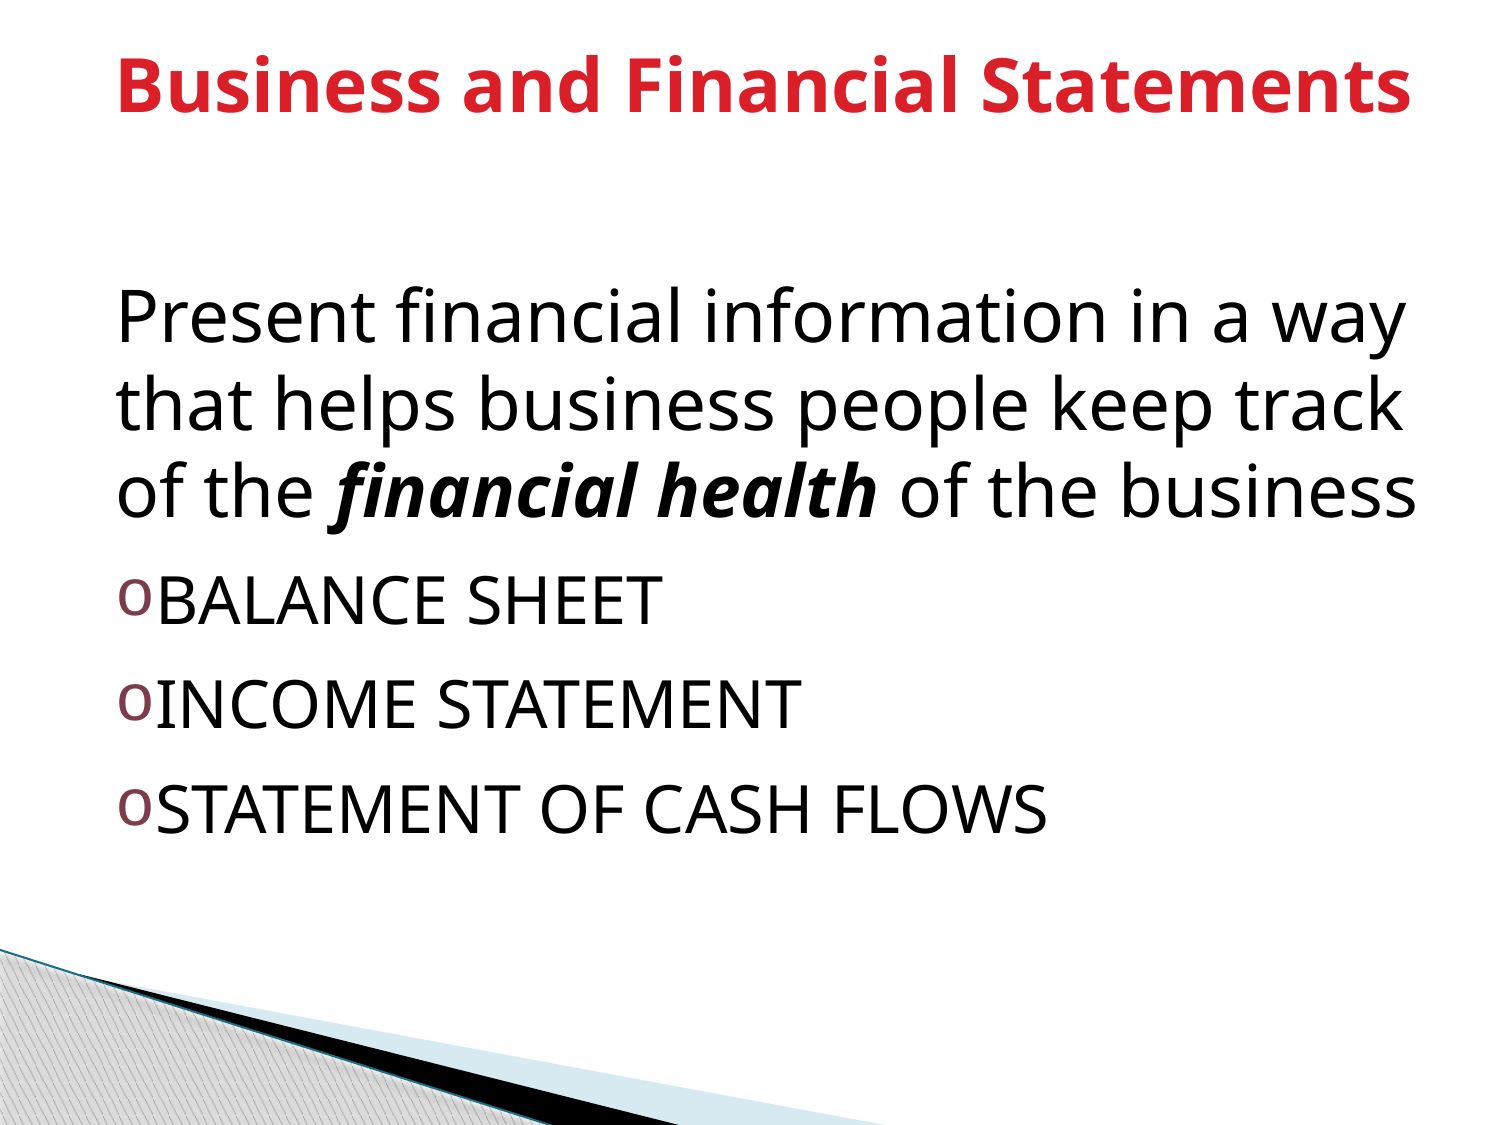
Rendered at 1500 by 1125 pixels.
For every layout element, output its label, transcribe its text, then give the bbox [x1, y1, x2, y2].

list Present financial information in a way that helps business people keep track of the financial health of the business BALANCE SHEET INCOME STATEMENT STATEMENT OF CASH FLOWS [100, 262, 1438, 1000]
title Business and Financial Statements [99, 1, 1438, 165]
